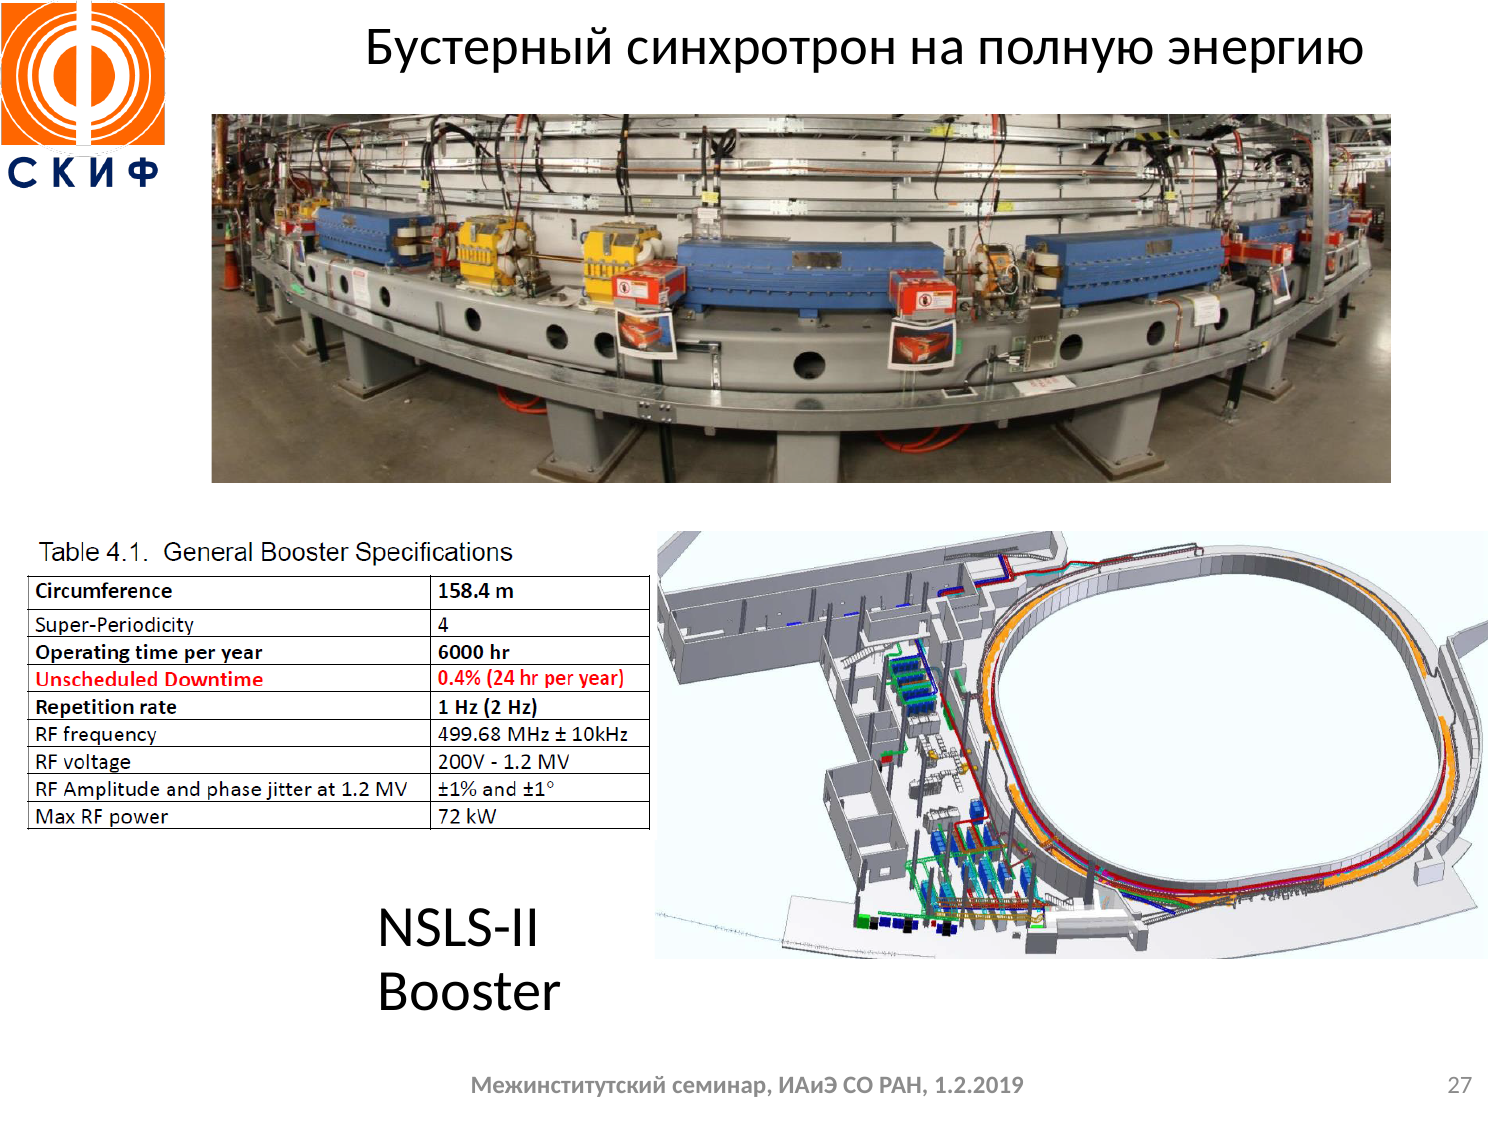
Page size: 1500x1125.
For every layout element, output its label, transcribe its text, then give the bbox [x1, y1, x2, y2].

picture [211, 114, 1391, 483]
slide_number 27 [1150, 1053, 1488, 1114]
title Бустерный синхротрон на полную энергию [297, 10, 1488, 123]
list NSLS-II Booster [362, 889, 634, 1034]
footer Межинститутский семинар, ИАиЭ СО РАН, 1.2.2019 [362, 1053, 1133, 1114]
picture [0, 0, 166, 192]
picture [10, 531, 1488, 959]
